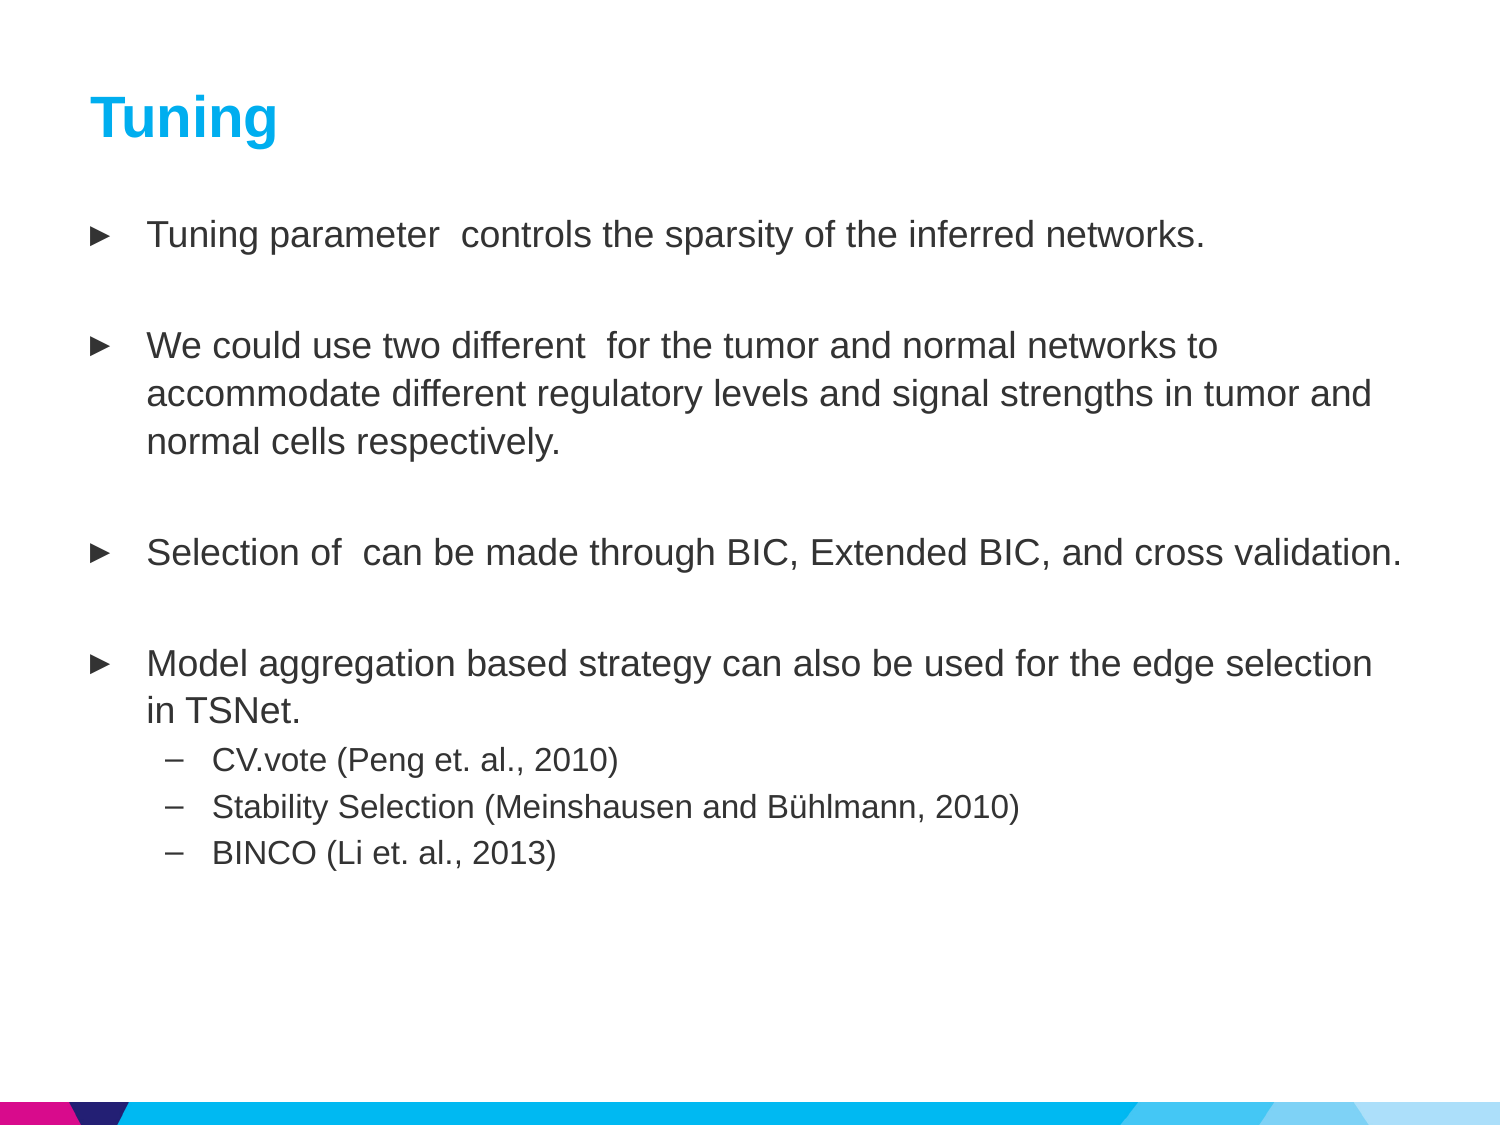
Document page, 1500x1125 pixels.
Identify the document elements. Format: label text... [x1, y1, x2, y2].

picture [1122, 1102, 1500, 1125]
title Tuning [75, 71, 1425, 175]
picture [0, 1102, 127, 1125]
